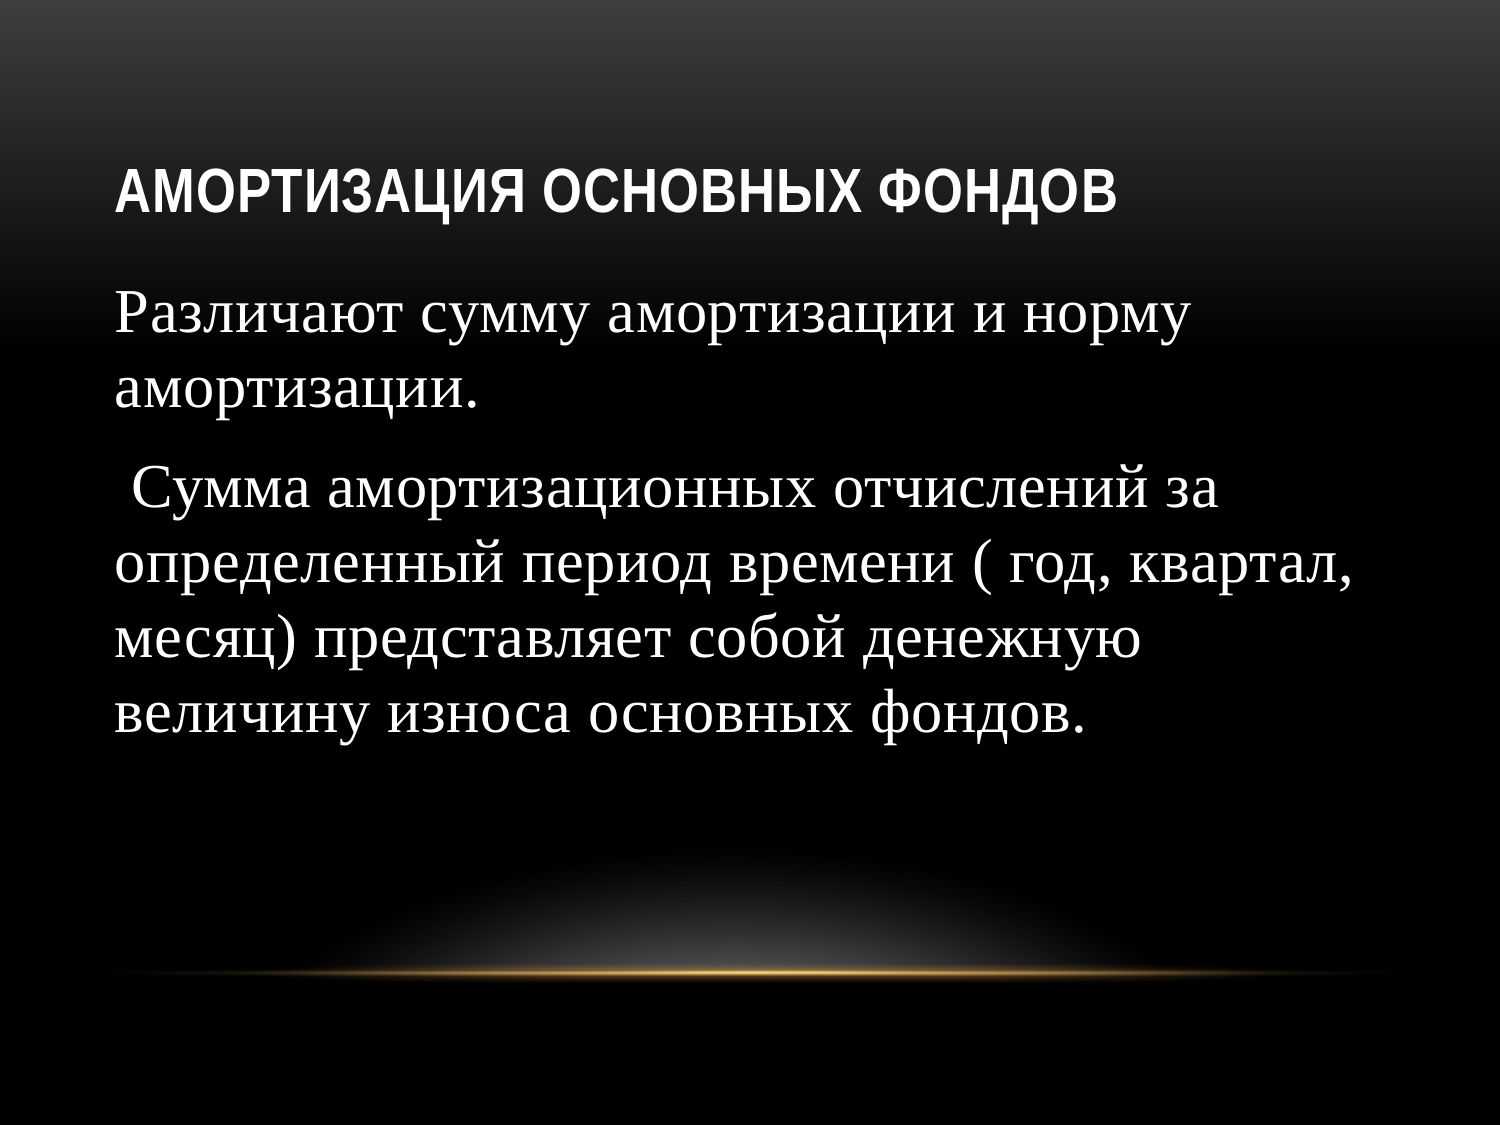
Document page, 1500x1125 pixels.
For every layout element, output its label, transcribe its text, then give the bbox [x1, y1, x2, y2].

title Амортизация основных фондов [99, 45, 1400, 233]
list Различают сумму амортизации и норму амортизации. Сумма амортизационных отчислений за определенный период времени ( год, квартал, месяц) представляет собой денежную величину износа основных фондов. [99, 262, 1400, 938]
picture [0, 0, 1500, 1125]
